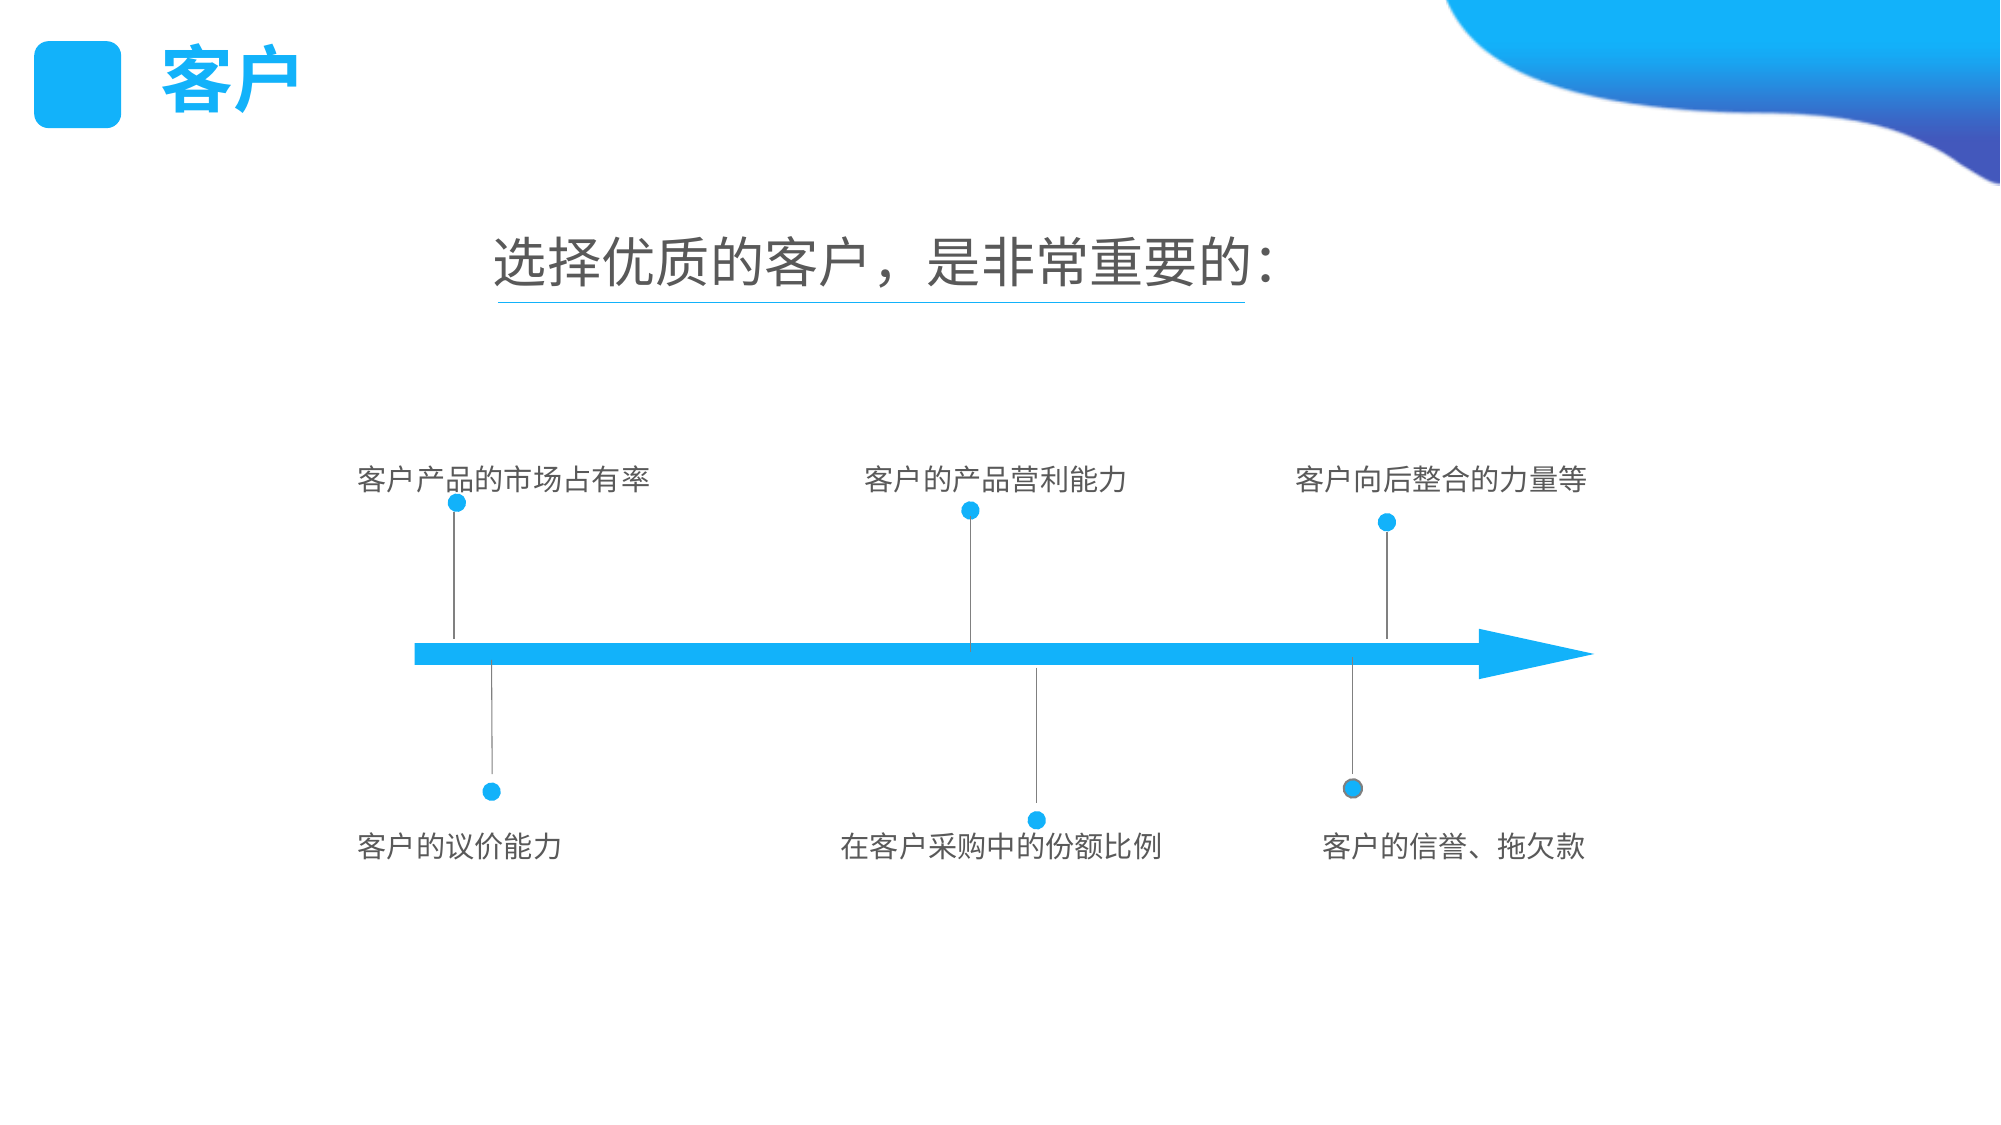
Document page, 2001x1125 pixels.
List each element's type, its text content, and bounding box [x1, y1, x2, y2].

text_box 客户产品的市场占有率 [342, 436, 778, 504]
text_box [414, 493, 1595, 830]
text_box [412, 221, 1387, 303]
text_box 客户的产品营利能力 [849, 436, 1173, 493]
text_box 在客户采购中的份额比例 [825, 830, 1197, 871]
text_box 客户 [149, 28, 891, 128]
text_box 客户向后整合的力量等 [1280, 436, 1683, 504]
text_box 客户的议价能力 [342, 802, 611, 871]
text_box 客户的信誉、拖欠款 [1307, 802, 1621, 871]
picture [1445, 0, 2000, 186]
